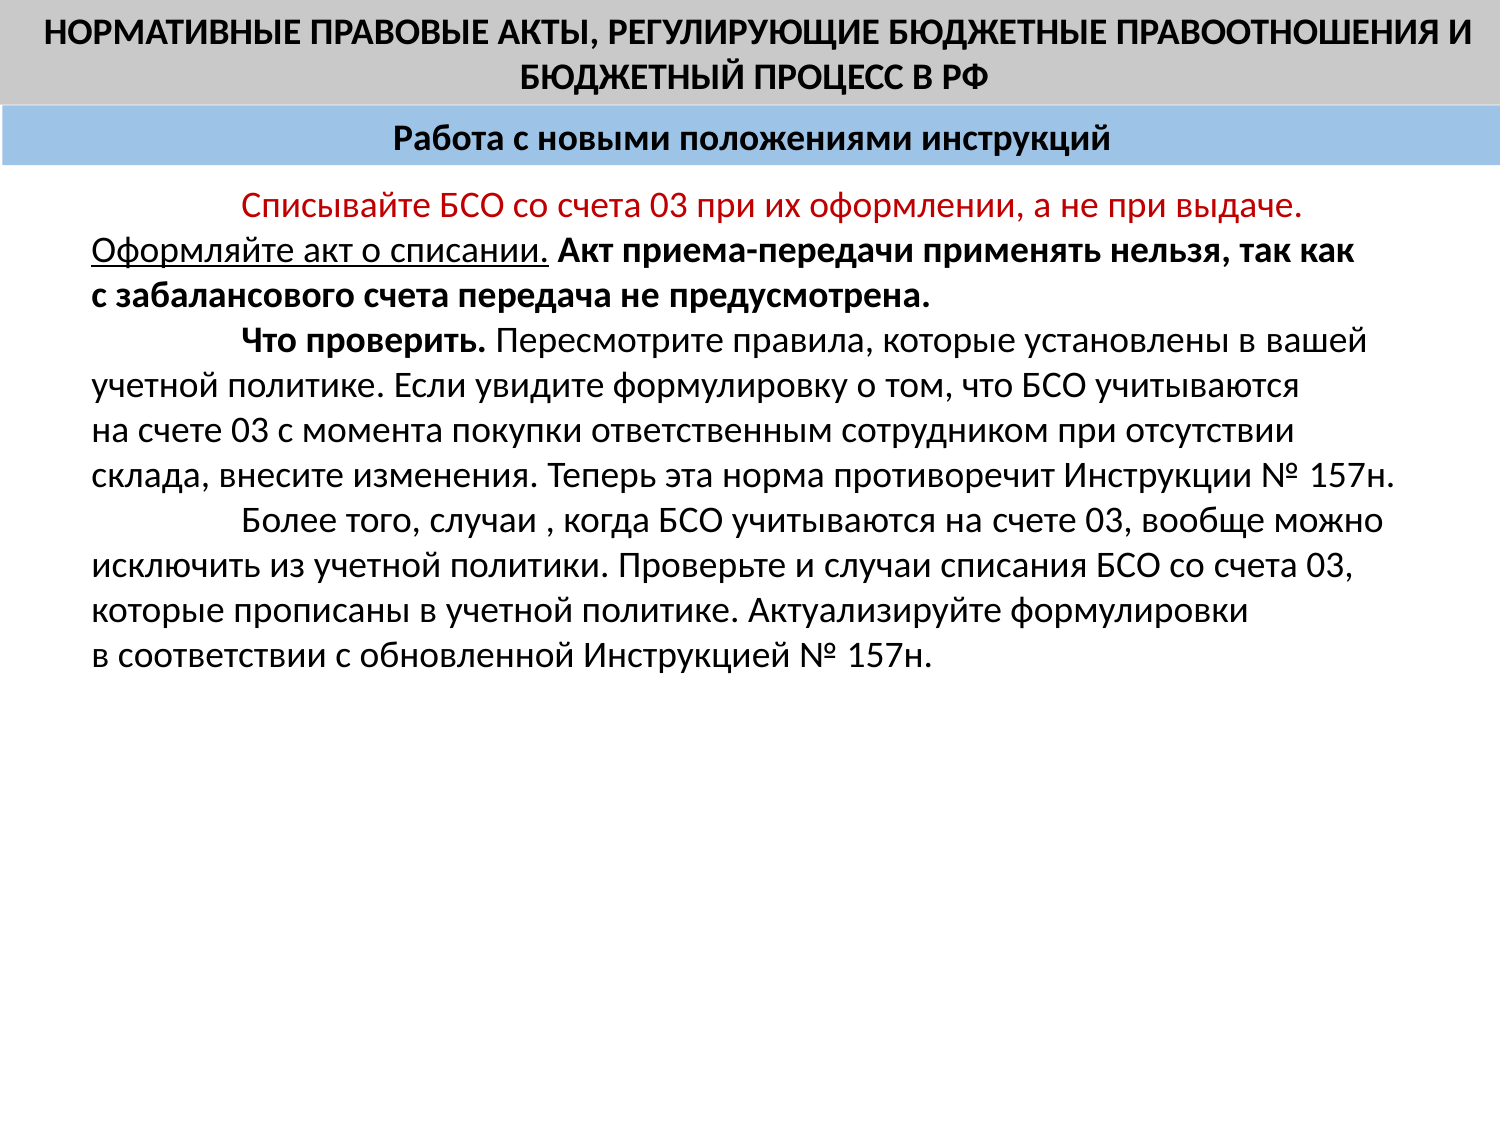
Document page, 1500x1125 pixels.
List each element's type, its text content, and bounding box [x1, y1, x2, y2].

text_box Работа с новыми положениями инструкций [2, 105, 1500, 166]
text_box Списывайте БСО со счета 03 при их оформлении, а не при выдаче. Оформляйте акт о списании. Акт приема-передачи применять нельзя, так как с забалансового счета передача не предусмотрена. Что проверить. Пересмотрите правила, которые установлены в вашей учетной политике. Если увидите формулировку о том, что БСО учитываются на счете 03 с момента покупки ответственным сотрудником при отсутствии склада, внесите изменения. Теперь эта норма противоречит Инструкции № 157н. Более того, случаи , когда БСО учитываются на счете 03, вообще можно исключить из учетной политики. Проверьте и случаи списания БСО со счета 03, которые прописаны в учетной политике. Актуализируйте формулировки в соответствии с обновленной Инструкцией № 157н. [76, 172, 1436, 683]
text_box НОРМАТИВНЫЕ ПРАВОВЫЕ АКТЫ, РЕГУЛИРУЮЩИЕ БЮДЖЕТНЫЕ ПРАВООТНОШЕНИЯ И БЮДЖЕТНЫЙ ПРОЦЕСС В РФ [0, 0, 1500, 105]
